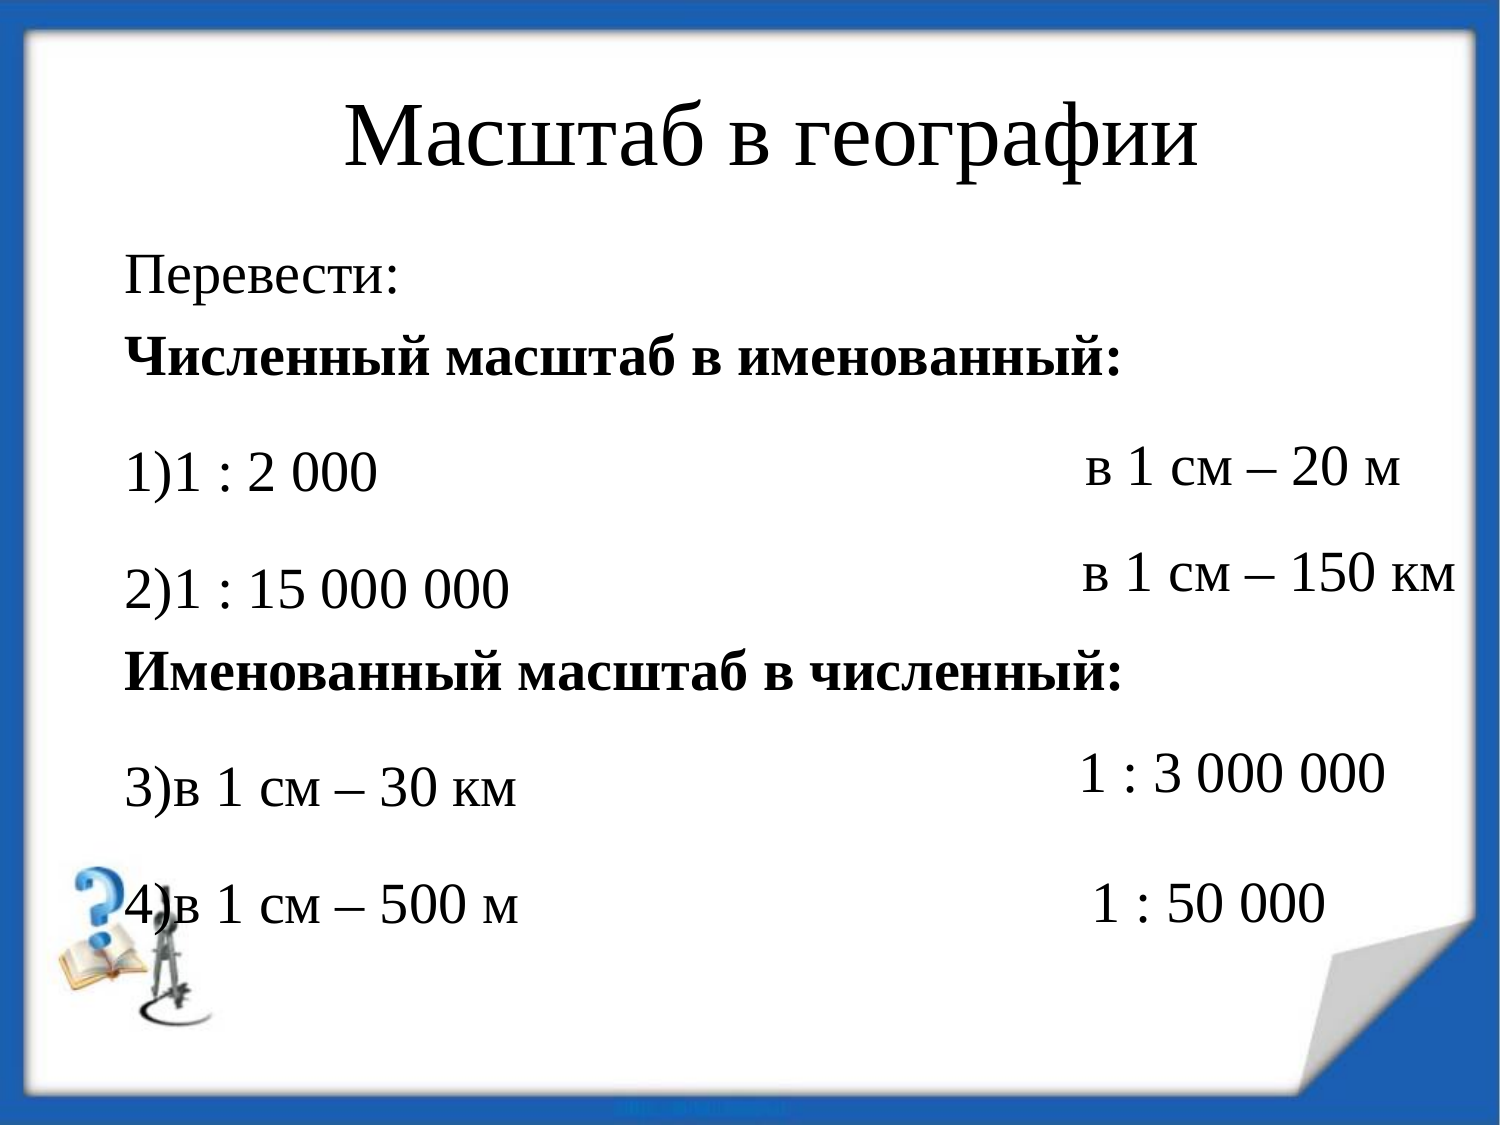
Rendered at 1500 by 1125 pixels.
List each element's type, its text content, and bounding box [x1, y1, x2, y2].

picture [0, 0, 1500, 1125]
text_box в 1 см – 150 км [1037, 513, 1500, 624]
text_box 1 : 3 000 000 [1020, 714, 1446, 824]
text_box 1 : 50 000 [984, 856, 1435, 942]
list Перевести: Численный масштаб в именованный: 1 : 2 000 1 : 15 000 000 Именованный масштаб в численный: в 1 см – 30 км в 1 см – 500 м [94, 219, 1500, 1036]
text_box Масштаб в географии [100, 66, 1445, 191]
text_box в 1 см – 20 м [1037, 407, 1449, 513]
title [157, 42, 1500, 216]
